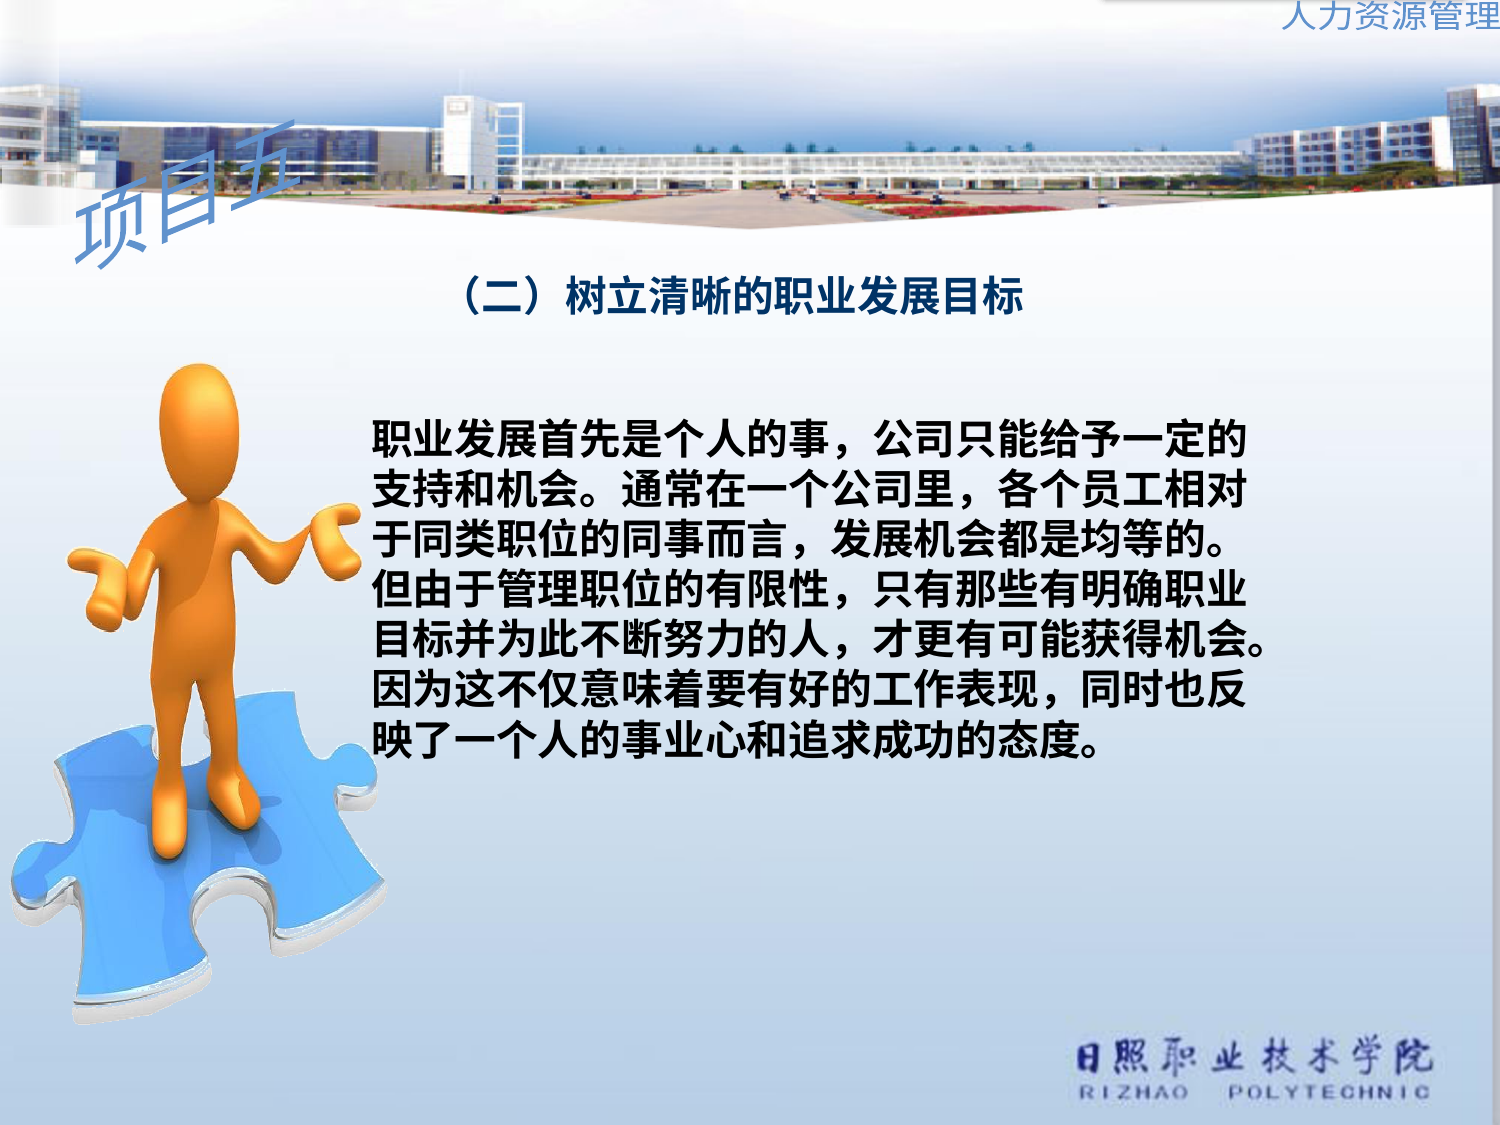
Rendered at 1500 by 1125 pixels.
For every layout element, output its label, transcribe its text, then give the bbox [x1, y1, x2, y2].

picture [1374, 18, 1381, 24]
picture [0, 0, 1500, 1125]
picture [1436, 0, 1448, 5]
picture [1367, 6, 1375, 12]
text_box 职业发展首先是个人的事，公司只能给予一定的支持和机会。通常在一个公司里，各个员工相对于同类职位的同事而言，发展机会都是均等的。但由于管理职位的有限性，只有那些有明确职业目标并为此不断努力的人，才更有可能获得机会。因为这不仅意味着要有好的工作表现，同时也反映了一个人的事业心和追求成功的态度。 [403, 405, 1302, 771]
picture [1371, 10, 1384, 15]
text_box （二）树立清晰的职业发展目标 [423, 248, 1077, 347]
